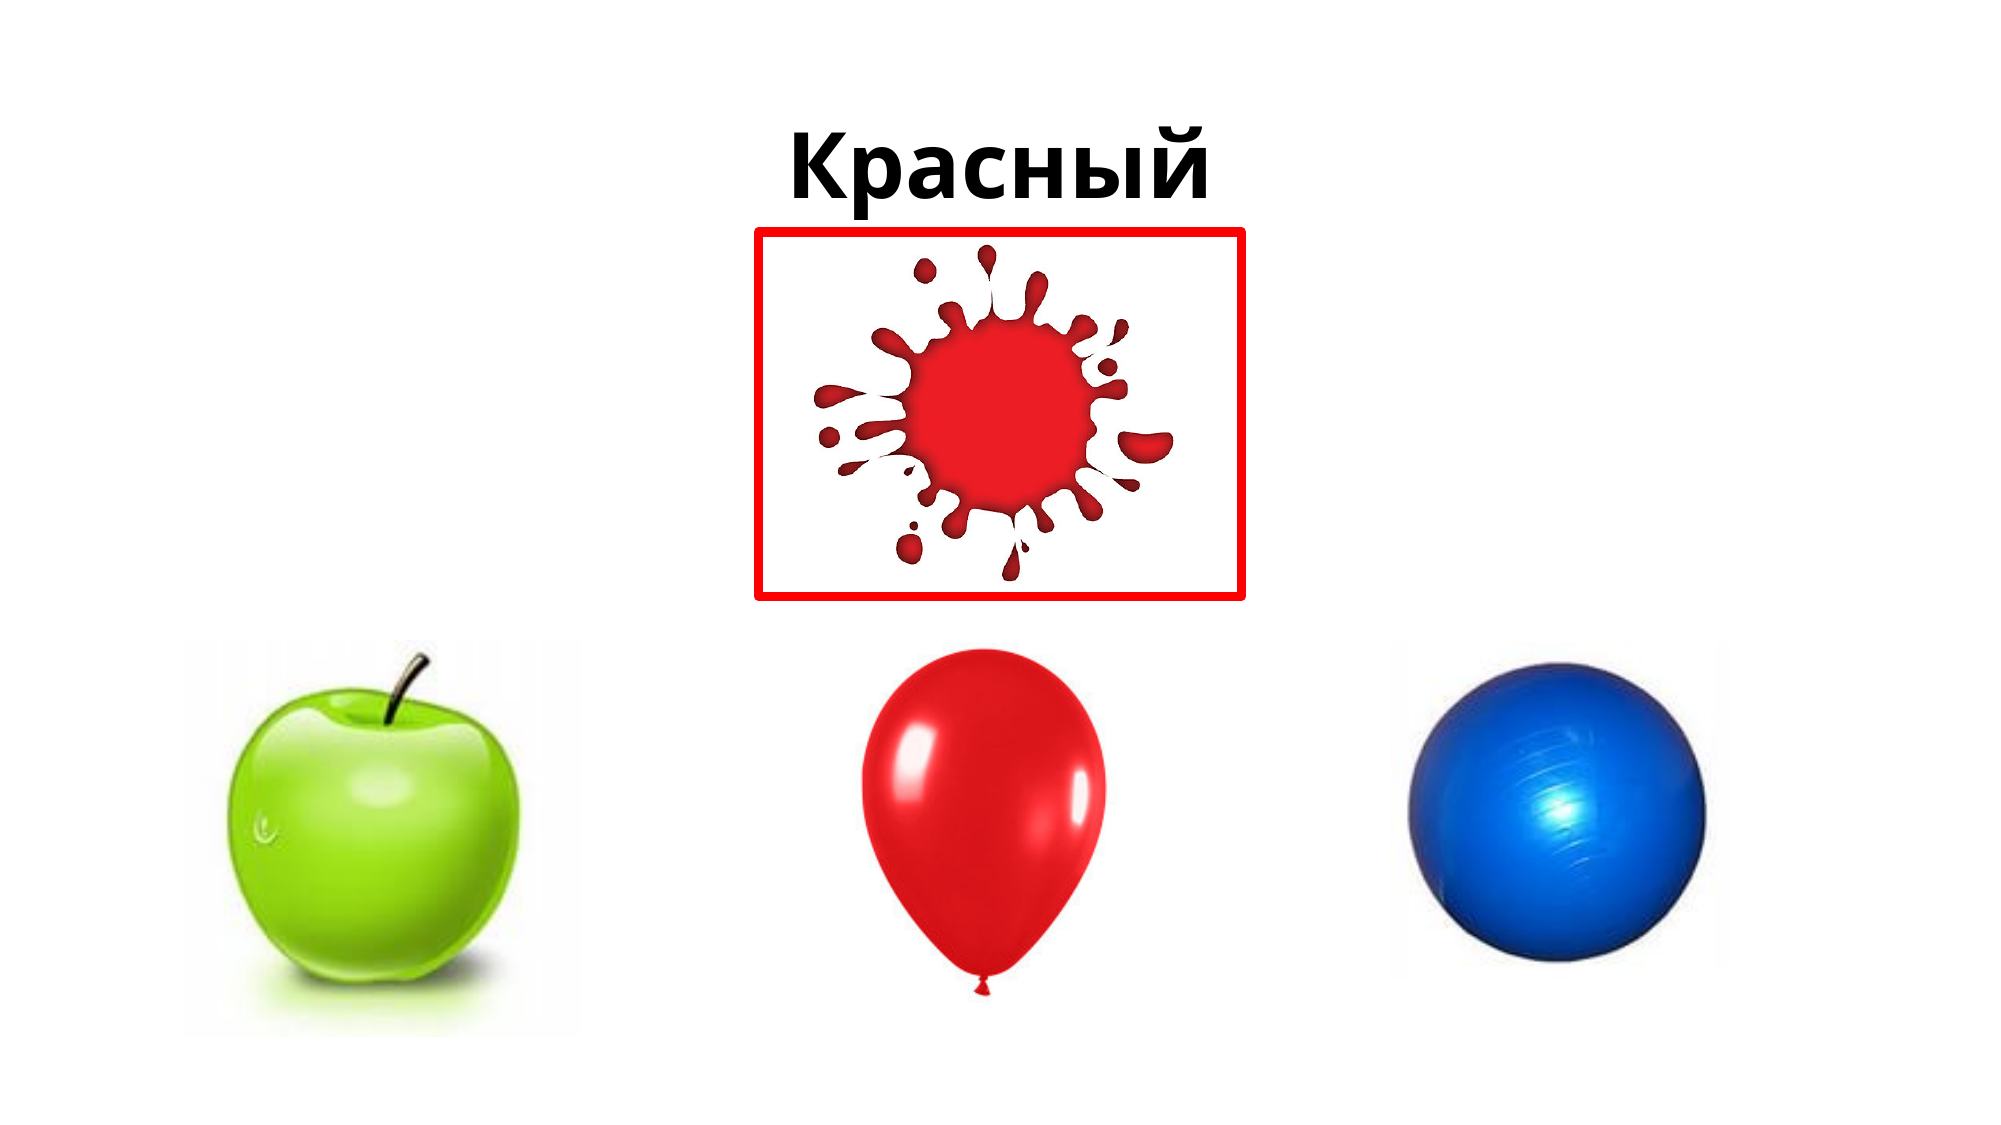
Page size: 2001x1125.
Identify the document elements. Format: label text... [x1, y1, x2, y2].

picture [1390, 642, 1730, 980]
picture [183, 640, 581, 1037]
picture [805, 642, 1166, 1003]
title Красный [137, 59, 1863, 278]
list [763, 236, 1237, 592]
